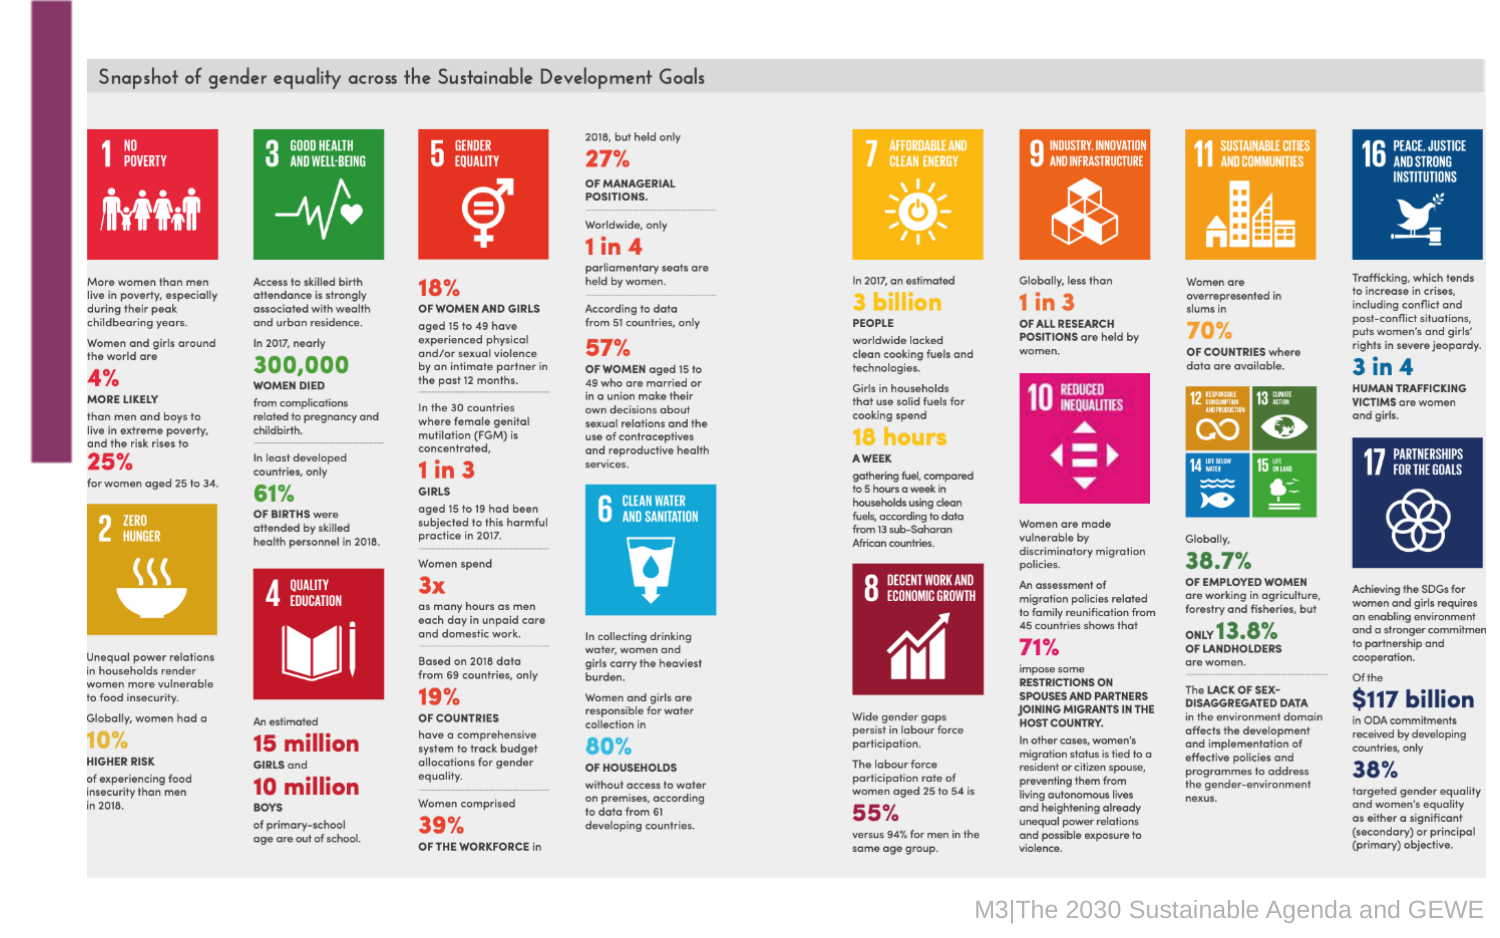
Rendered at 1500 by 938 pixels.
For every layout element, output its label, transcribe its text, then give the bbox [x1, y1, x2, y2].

footer M3|The 2030 Sustainable Agenda and GEWE [542, 877, 1500, 938]
picture [87, 59, 1486, 878]
